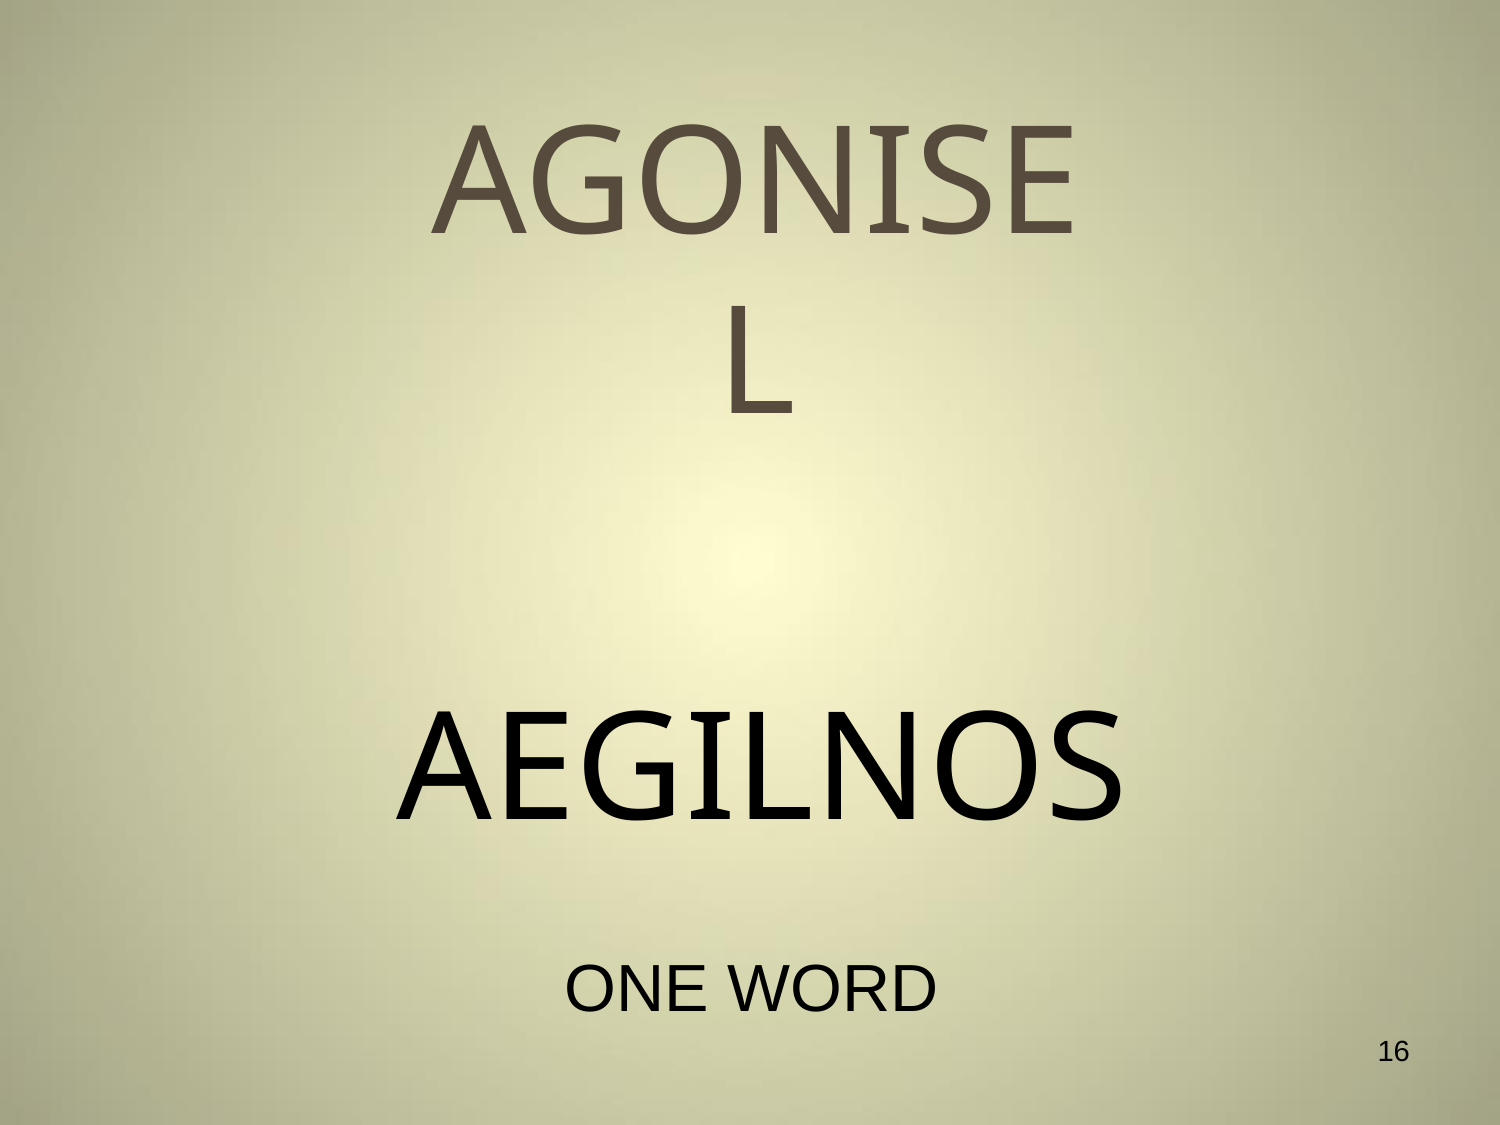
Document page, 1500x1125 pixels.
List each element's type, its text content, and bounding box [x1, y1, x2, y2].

text_box ONE WORD [549, 937, 1050, 1033]
list AEGILNOS [12, 662, 1500, 1125]
picture [0, 0, 1500, 1125]
title AGONISE L [12, 149, 1500, 662]
